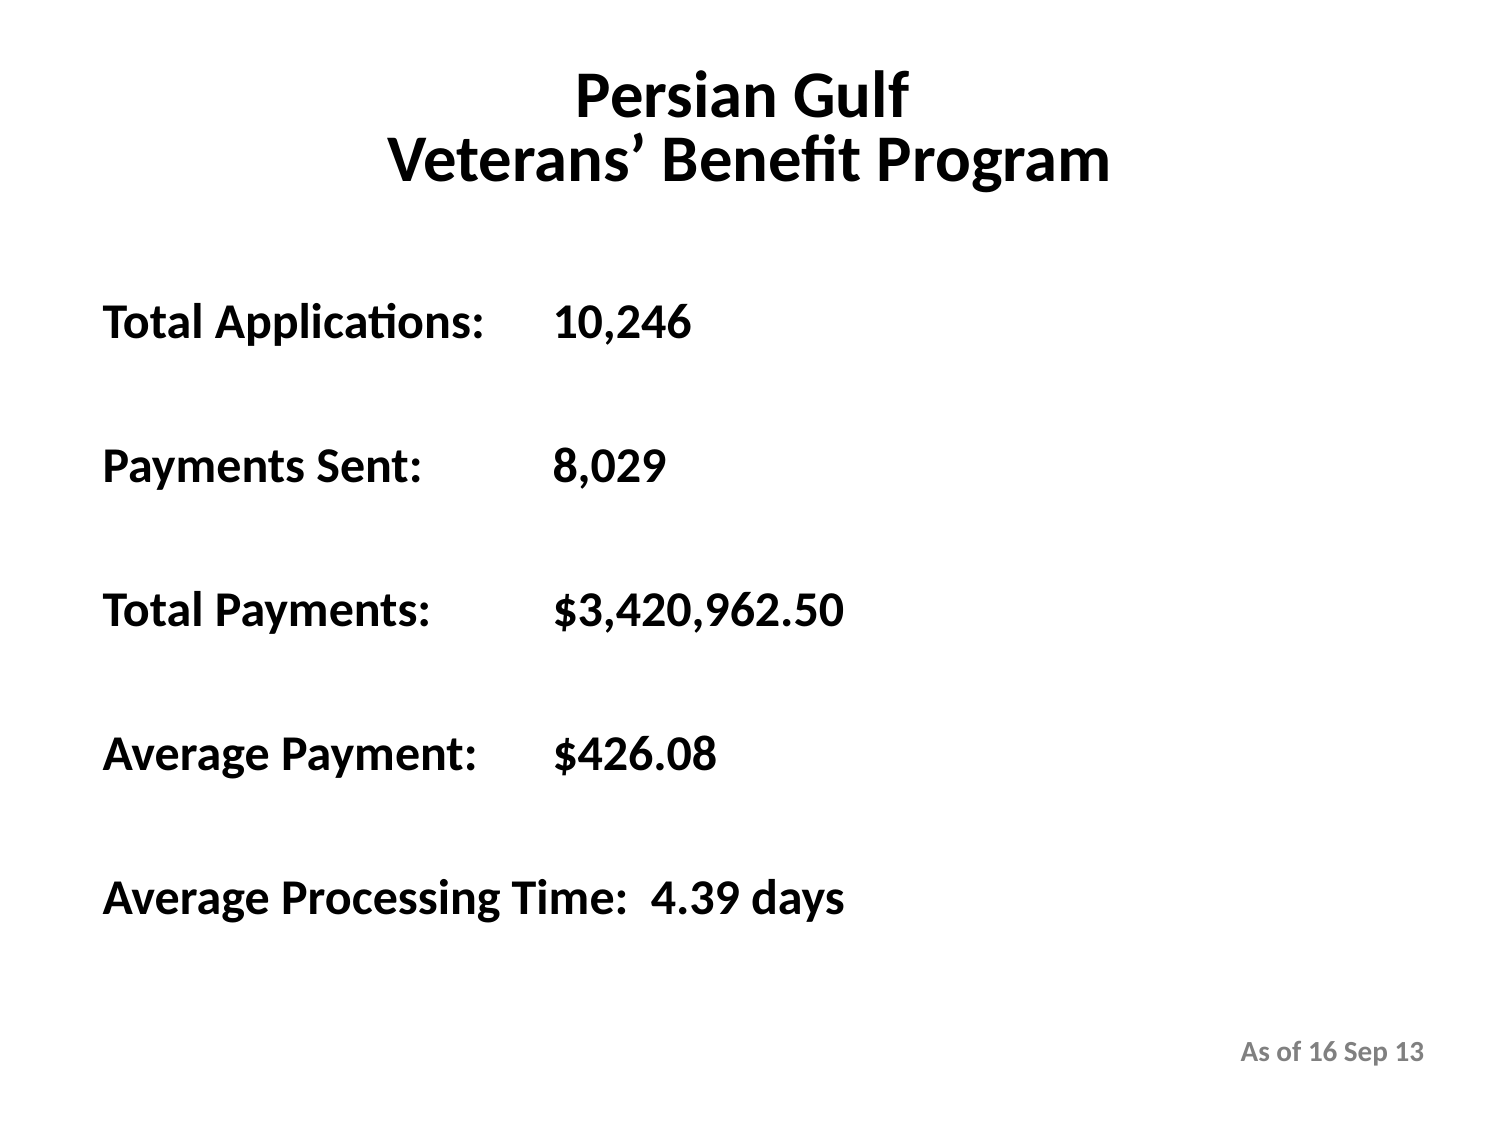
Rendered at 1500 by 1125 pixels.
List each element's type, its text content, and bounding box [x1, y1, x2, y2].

text_box Total Applications: 10,246 Payments Sent: 8,029 Total Payments: $3,420,962.50 Average Payment: $426.08 Average Processing Time: 4.39 days [87, 268, 1438, 1004]
text_box Persian Gulf Veterans’ Benefit Program [50, 58, 1450, 202]
text_box As of 16 Sep 13 [1225, 1024, 1440, 1075]
